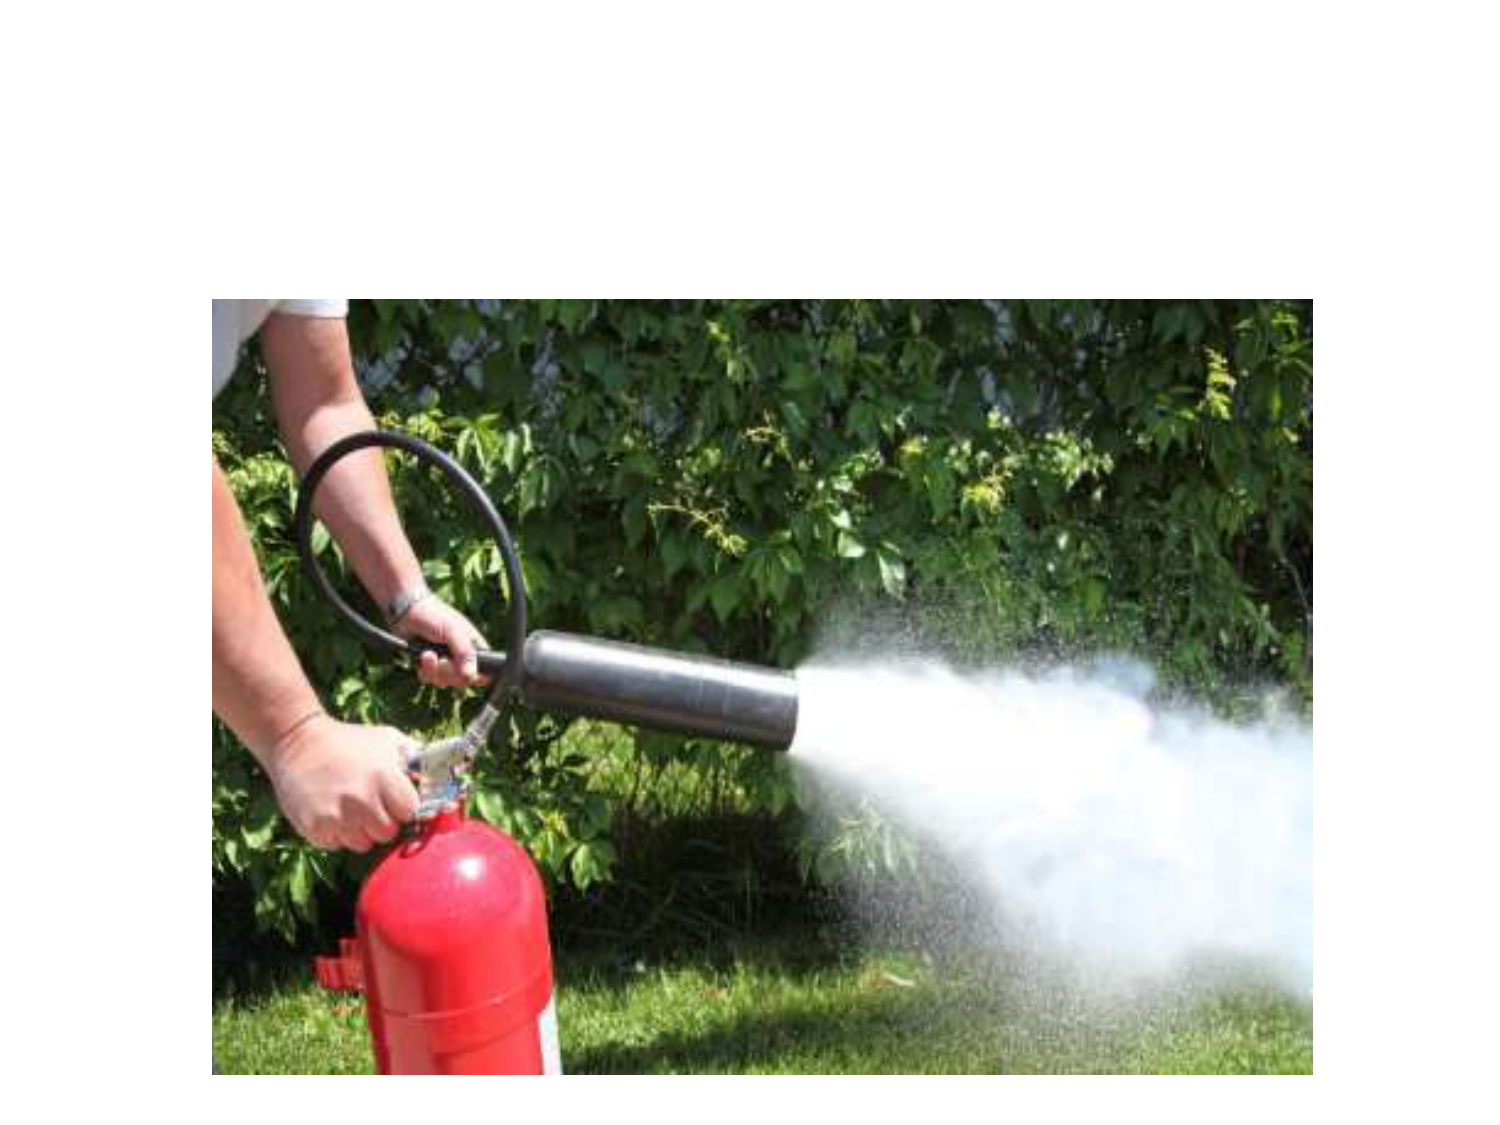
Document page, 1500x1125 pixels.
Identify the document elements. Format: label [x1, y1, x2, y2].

list [212, 299, 1313, 1076]
